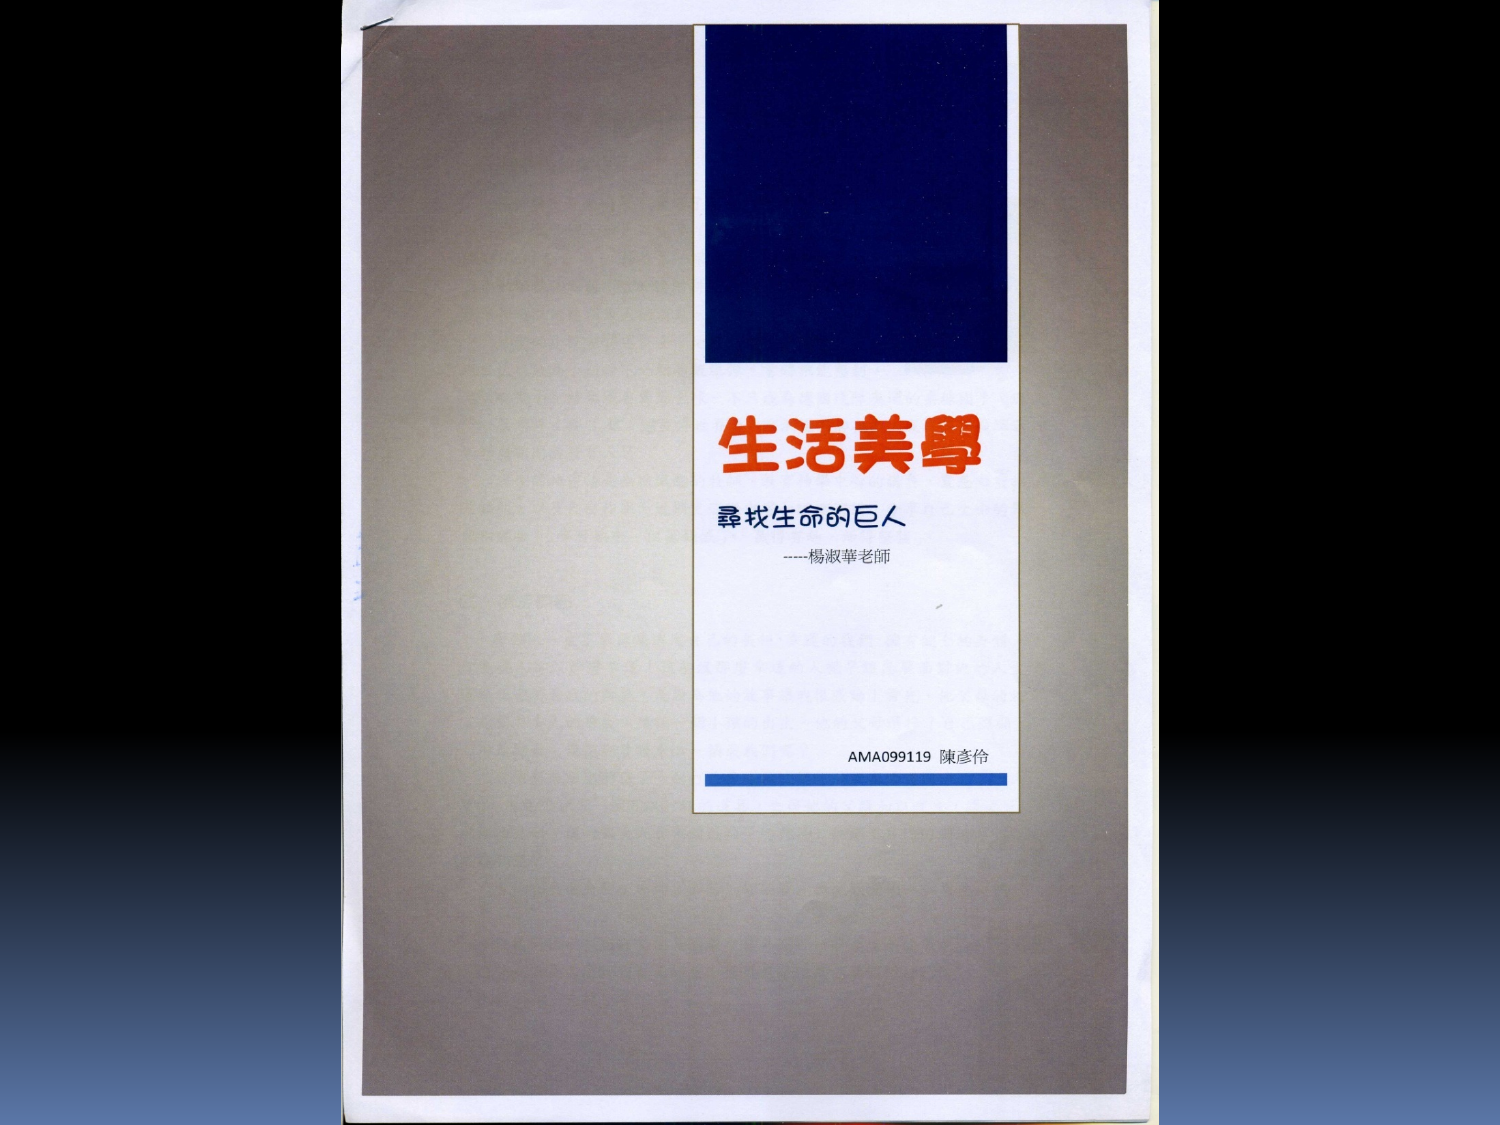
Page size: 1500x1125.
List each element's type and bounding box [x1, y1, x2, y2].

picture [340, 0, 1159, 1125]
